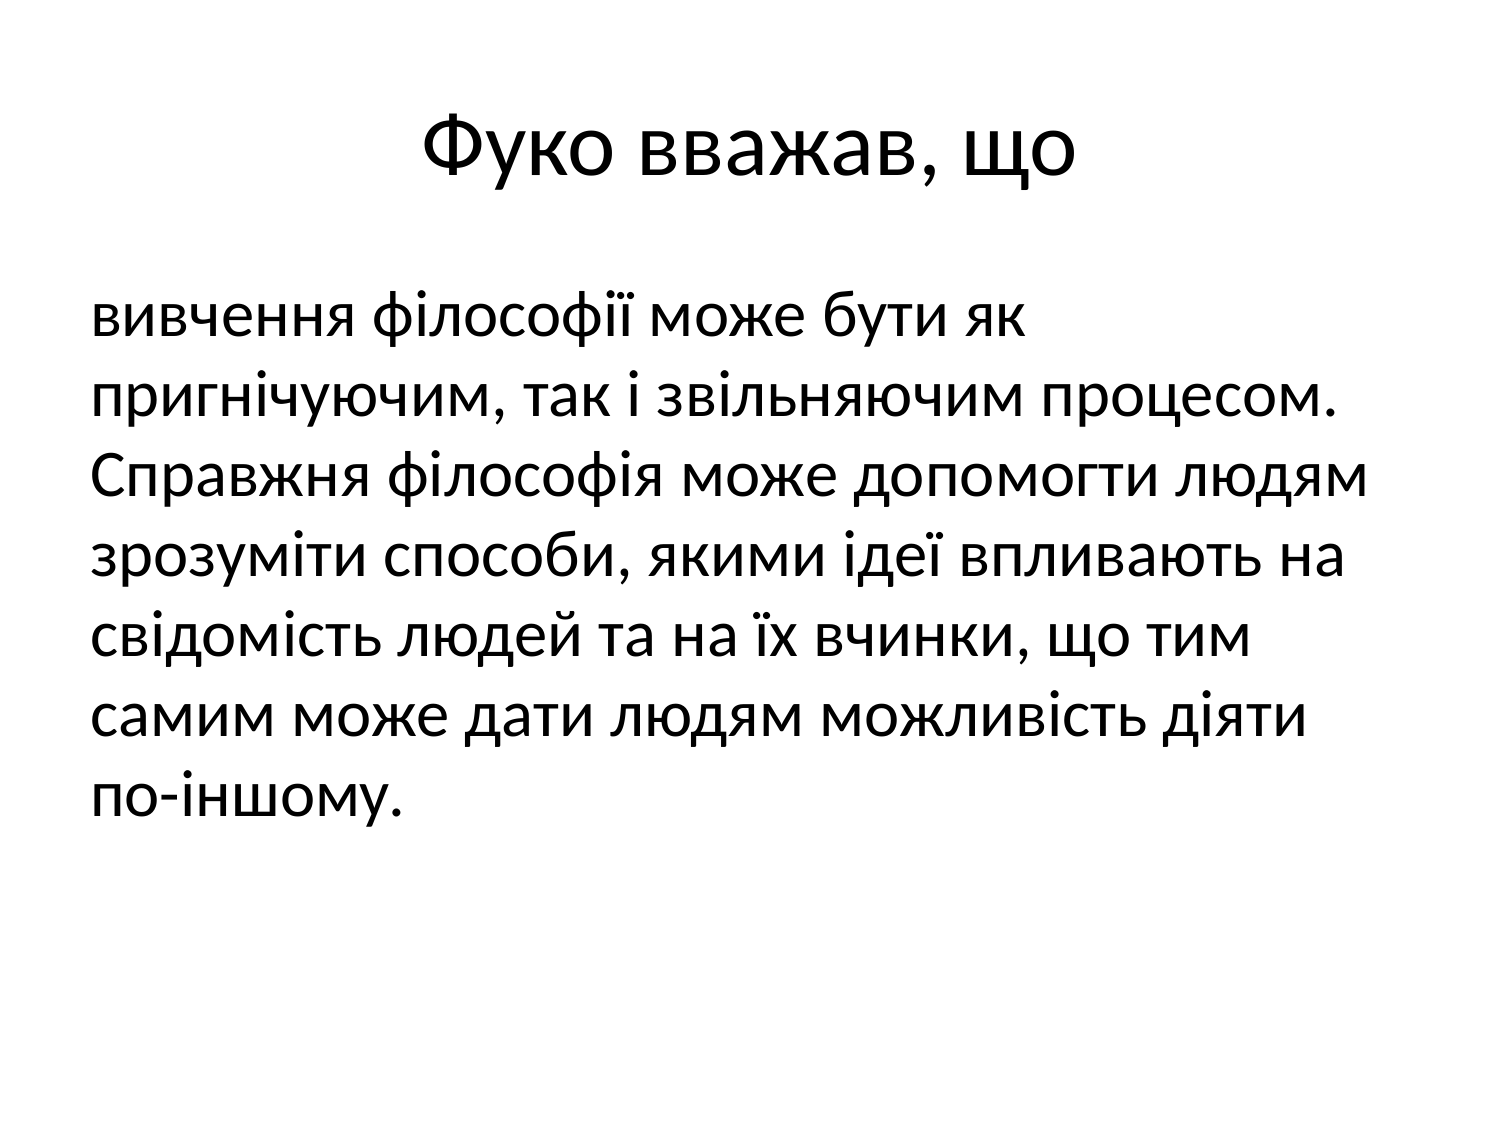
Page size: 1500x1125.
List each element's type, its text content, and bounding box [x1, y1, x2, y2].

list вивчення філософії може бути як пригнічуючим, так і звільняючим процесом. Справжня філософія може допомогти людям зрозуміти способи, якими ідеї впливають на свідомість людей та на їх вчинки, що тим самим може дати людям можливість діяти по-іншому. [75, 262, 1425, 1005]
title Фуко вважав, що [75, 45, 1425, 233]
